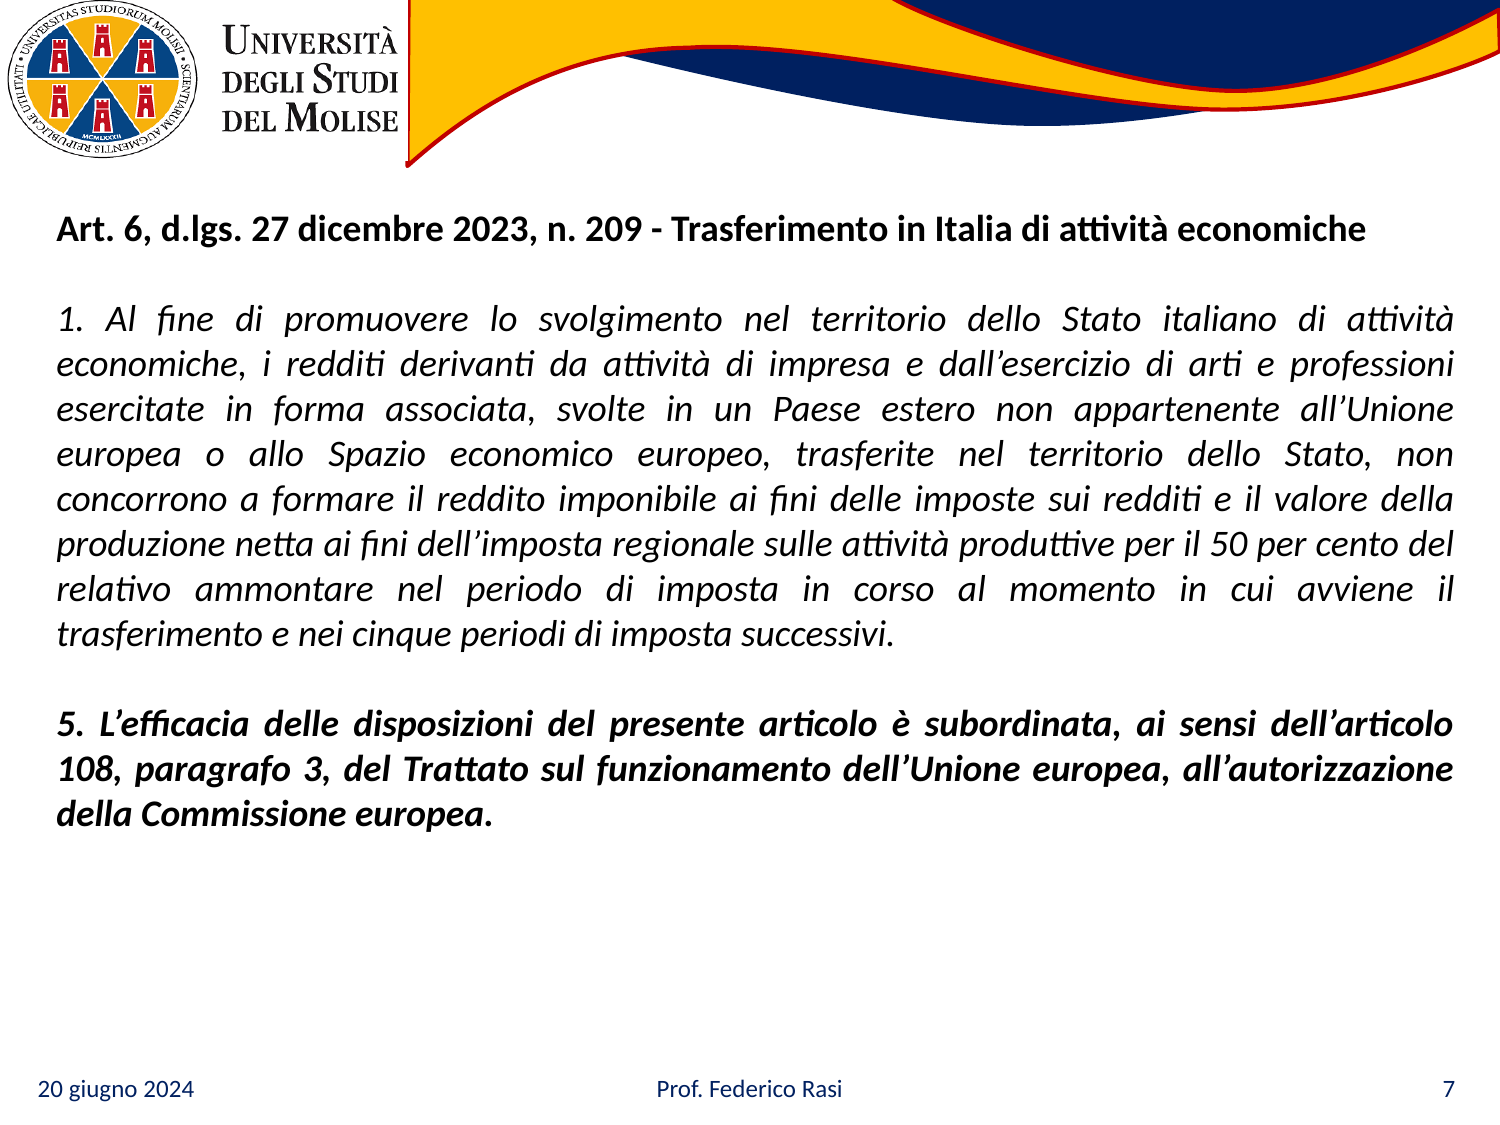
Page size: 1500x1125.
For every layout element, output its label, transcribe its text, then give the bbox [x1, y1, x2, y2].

slide_number 20 giugno 2024 [22, 1057, 361, 1118]
picture [0, 0, 408, 161]
slide_number 7 [1133, 1057, 1471, 1118]
footer Prof. Federico Rasi [496, 1057, 1004, 1118]
list Art. 6, d.lgs. 27 dicembre 2023, n. 209 - Trasferimento in Italia di attività economiche 1. Al fine di promuovere lo svolgimento nel territorio dello Stato italiano di attività economiche, i redditi derivanti da attività di impresa e dall’esercizio di arti e professioni esercitate in forma associata, svolte in un Paese estero non appartenente all’Unione europea o allo Spazio economico europeo, trasferite nel territorio dello Stato, non concorrono a formare il reddito imponibile ai fini delle imposte sui redditi e il valore della produzione netta ai fini dell’imposta regionale sulle attività produttive per il 50 per cento del relativo ammontare nel periodo di imposta in corso al momento in cui avviene il trasferimento e nei cinque periodi di imposta successivi. 5. L’efficacia delle disposizioni del presente articolo è subordinata, ai sensi dell’articolo 108, paragrafo 3, del Trattato sul funzionamento dell’Unione europea, all’autorizzazione della Commissione europea. [41, 196, 1471, 1047]
